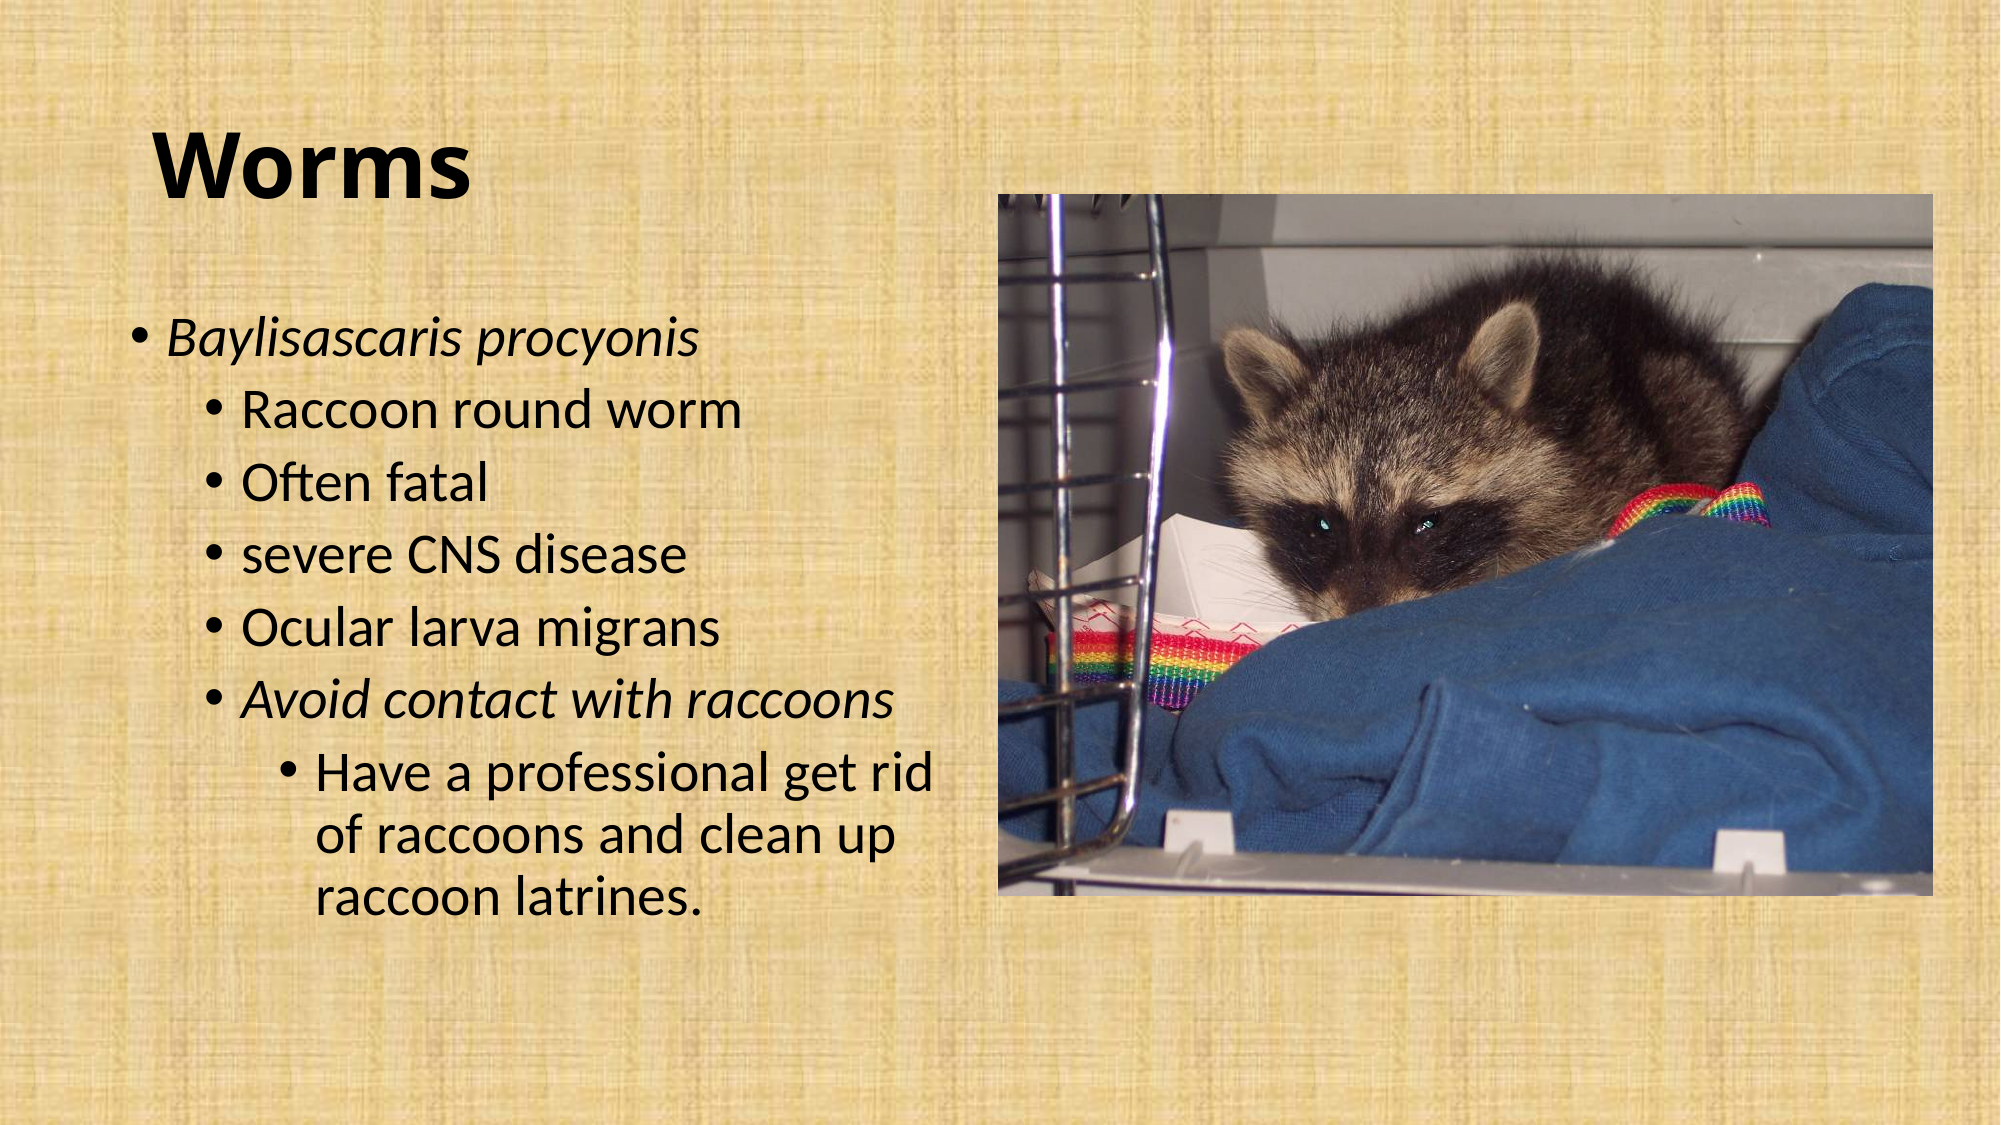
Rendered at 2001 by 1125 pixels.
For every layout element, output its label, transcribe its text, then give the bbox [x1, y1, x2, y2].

picture [0, 0, 2001, 1125]
list Baylisascaris procyonis Raccoon round worm Often fatal severe CNS disease Ocular larva migrans Avoid contact with raccoons Have a professional get rid of raccoons and clean up raccoon latrines. [114, 299, 953, 937]
title Worms [137, 59, 1863, 278]
